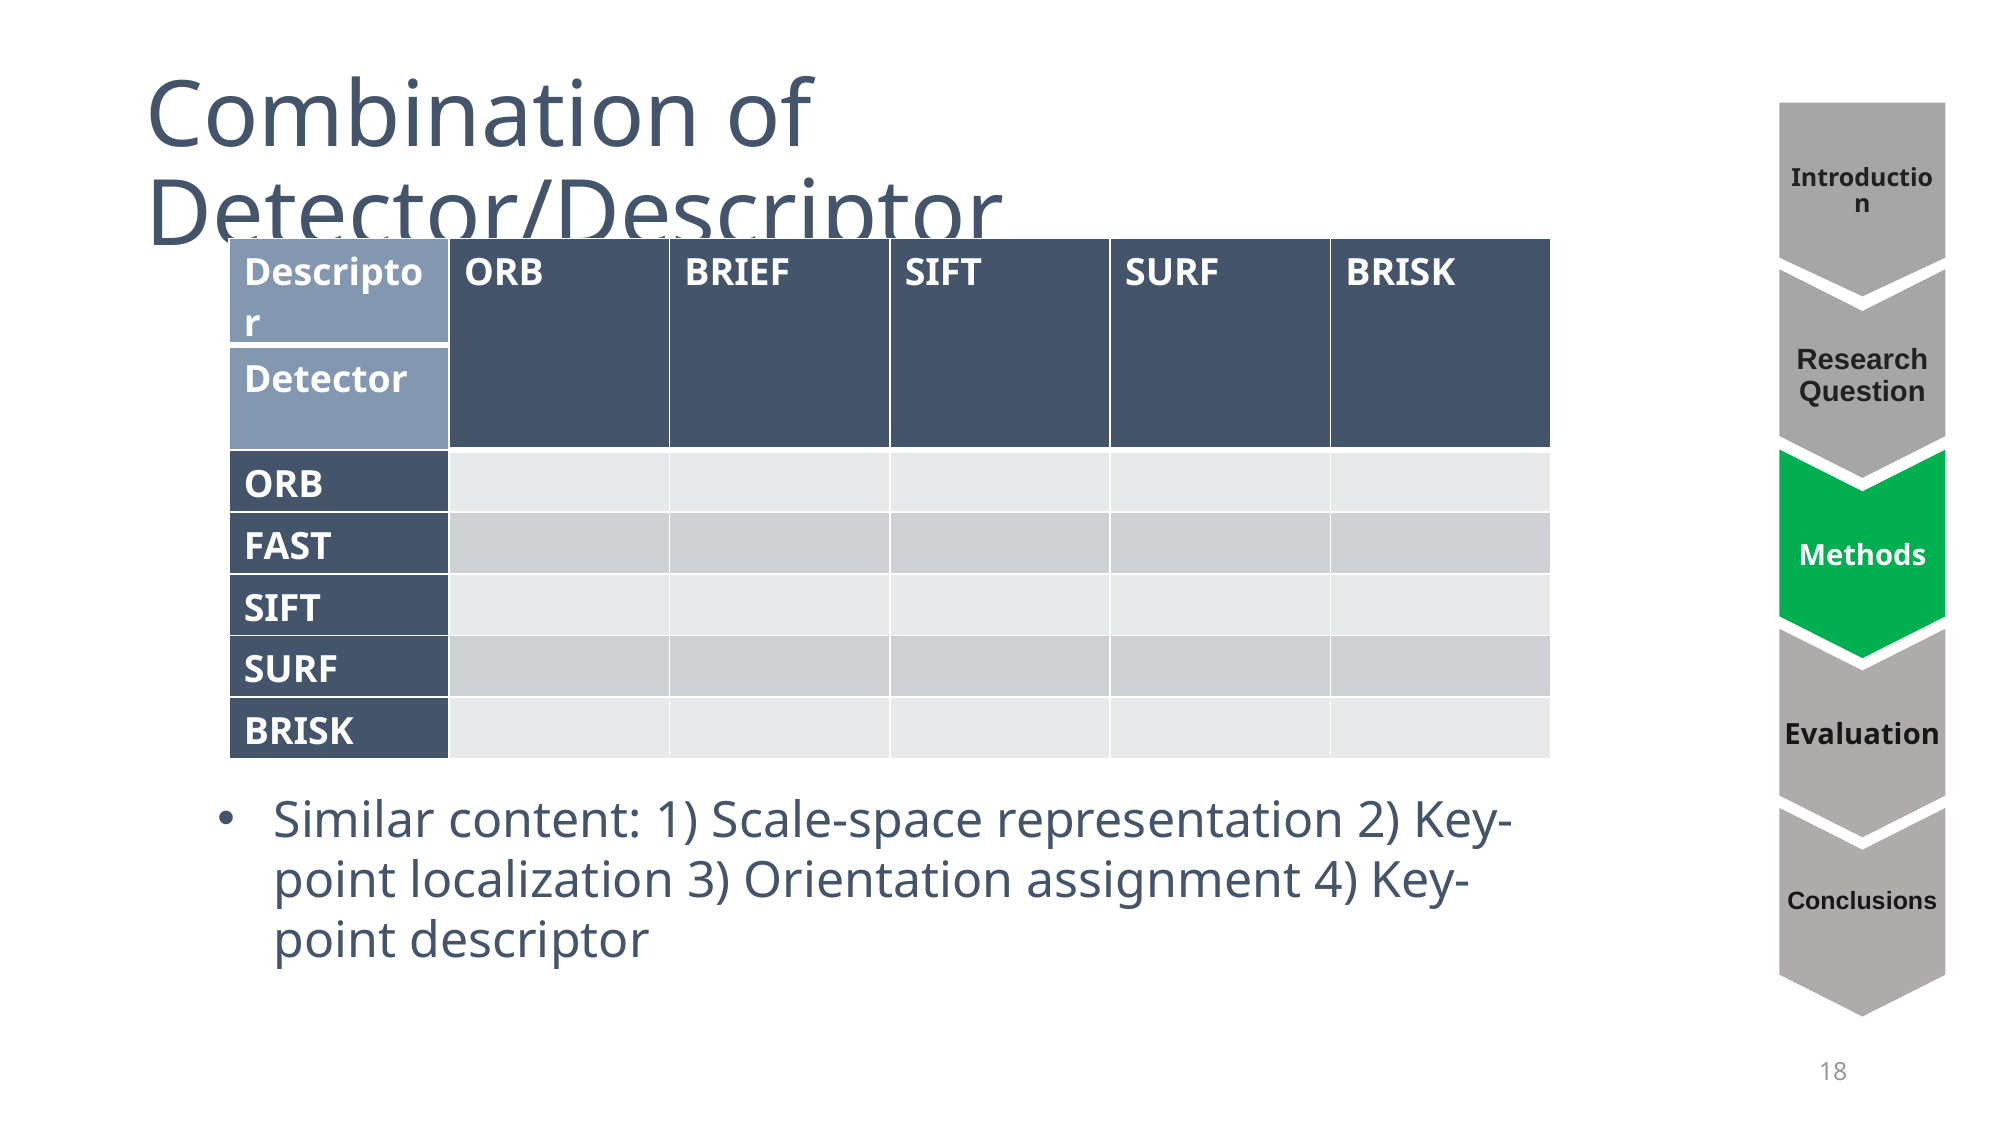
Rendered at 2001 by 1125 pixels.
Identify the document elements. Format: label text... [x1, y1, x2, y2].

table_header ORB [450, 239, 669, 447]
table_cell [1111, 453, 1330, 511]
text_box Combination of Detector/Descriptor [130, 57, 1687, 275]
table_cell [450, 453, 669, 511]
table_cell [450, 636, 669, 696]
slide_number 18 [1412, 1042, 1863, 1103]
text_box Similar content: 1) Scale-space representation 2) Key-point localization 3) Orientation assignment 4) Key-point descriptor [202, 780, 1578, 976]
table_header SURF [1111, 239, 1330, 447]
table_cell [1331, 453, 1550, 511]
table_cell SIFT [230, 575, 448, 635]
table_cell [891, 636, 1109, 696]
table_cell [891, 698, 1109, 758]
table_header BRISK [1331, 239, 1550, 447]
table_header Descriptor [230, 239, 448, 342]
text_box Methods [1777, 446, 1948, 661]
table_cell [670, 636, 889, 696]
table_cell [450, 513, 669, 573]
table_cell [450, 698, 669, 758]
table_cell [1111, 636, 1330, 696]
table_header SIFT [891, 239, 1109, 447]
table_cell [1331, 698, 1550, 758]
table_cell [1111, 698, 1330, 758]
text_box Evaluation [1777, 625, 1948, 840]
table_cell [1331, 636, 1550, 696]
text_box Conclusions [1777, 804, 1948, 1019]
text_box Research Question [1777, 265, 1948, 481]
table_cell FAST [230, 513, 448, 573]
table_cell [891, 453, 1109, 511]
table_cell [670, 513, 889, 573]
table_cell BRISK [230, 698, 448, 758]
table_cell ORB [230, 451, 448, 511]
table_cell [670, 453, 889, 511]
table_cell SURF [230, 636, 448, 696]
text_box Introduction [1777, 100, 1948, 299]
table_cell [670, 575, 889, 635]
table_cell [1111, 575, 1330, 635]
table_cell [1331, 575, 1550, 635]
table_cell [891, 575, 1109, 635]
table_cell Detector [230, 348, 448, 449]
table_header BRIEF [670, 239, 889, 447]
table_cell [670, 698, 889, 758]
table_cell [1111, 513, 1330, 573]
table_cell [1331, 513, 1550, 573]
table_cell [891, 513, 1109, 573]
table_cell [450, 575, 669, 635]
